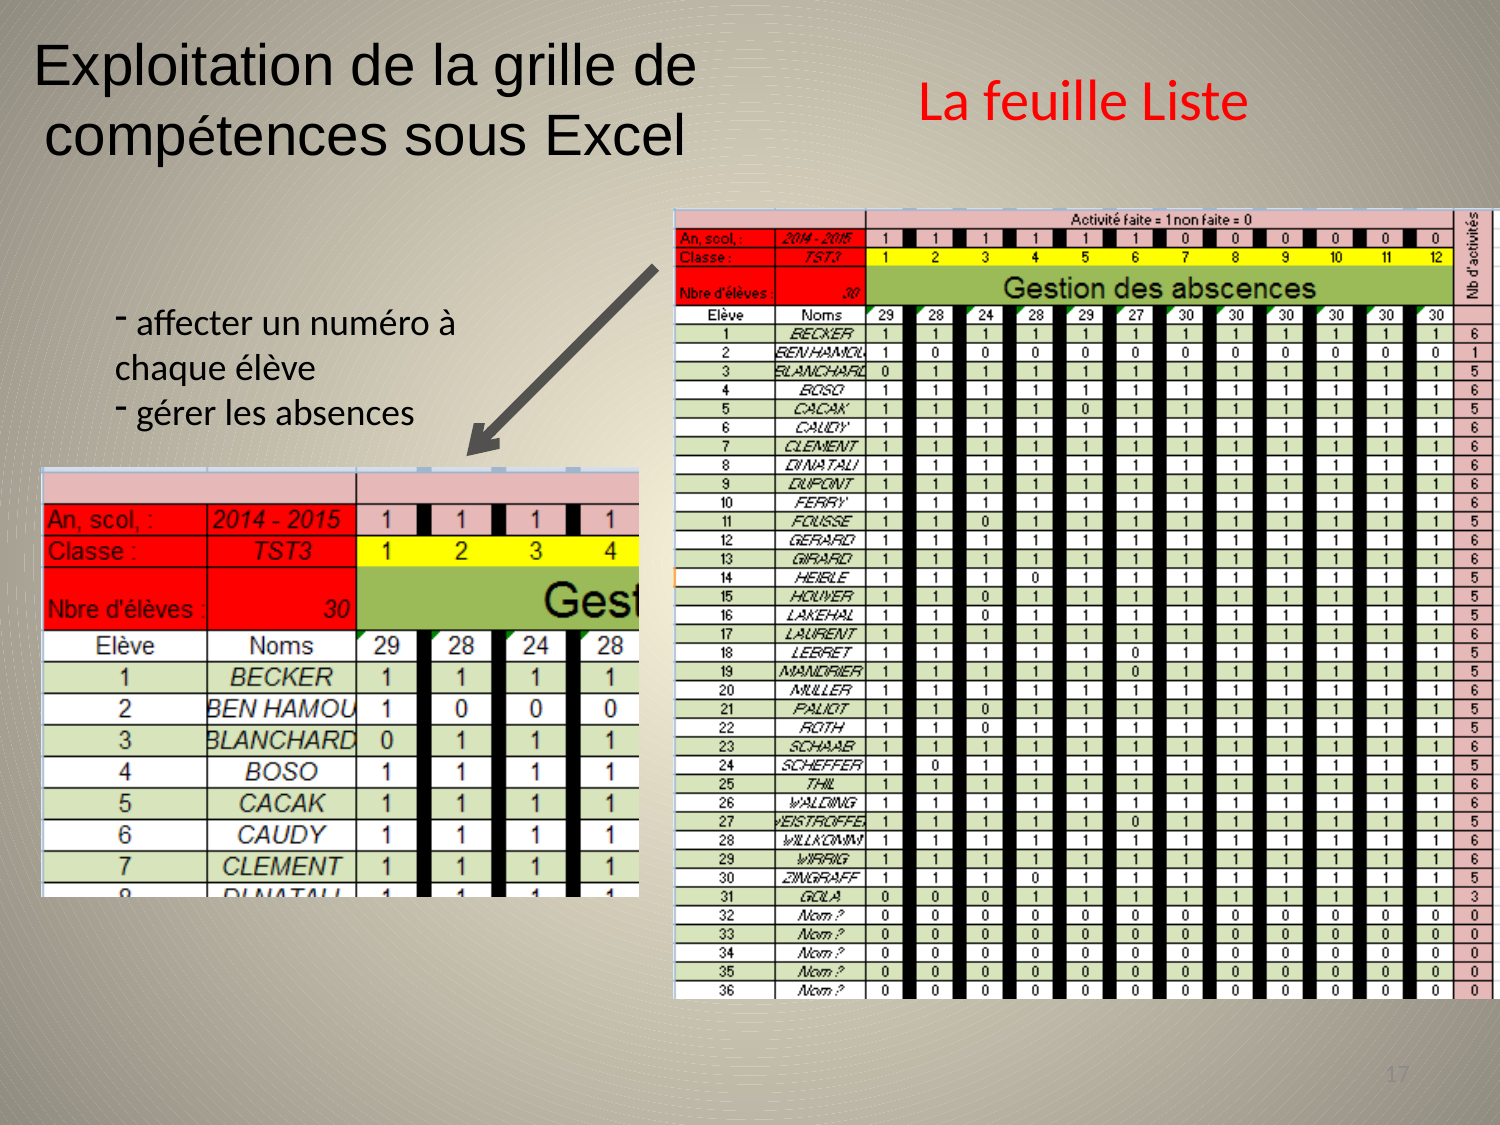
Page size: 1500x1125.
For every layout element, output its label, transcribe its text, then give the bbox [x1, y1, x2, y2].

text_box La feuille Liste [903, 54, 1294, 140]
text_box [466, 266, 656, 457]
text_box affecter un numéro à chaque élève gérer les absences [100, 290, 461, 441]
slide_number 17 [1074, 1042, 1425, 1103]
picture [673, 207, 1500, 999]
picture [41, 467, 639, 897]
text_box Exploitation de la grille de compétences sous Excel [17, 19, 715, 175]
